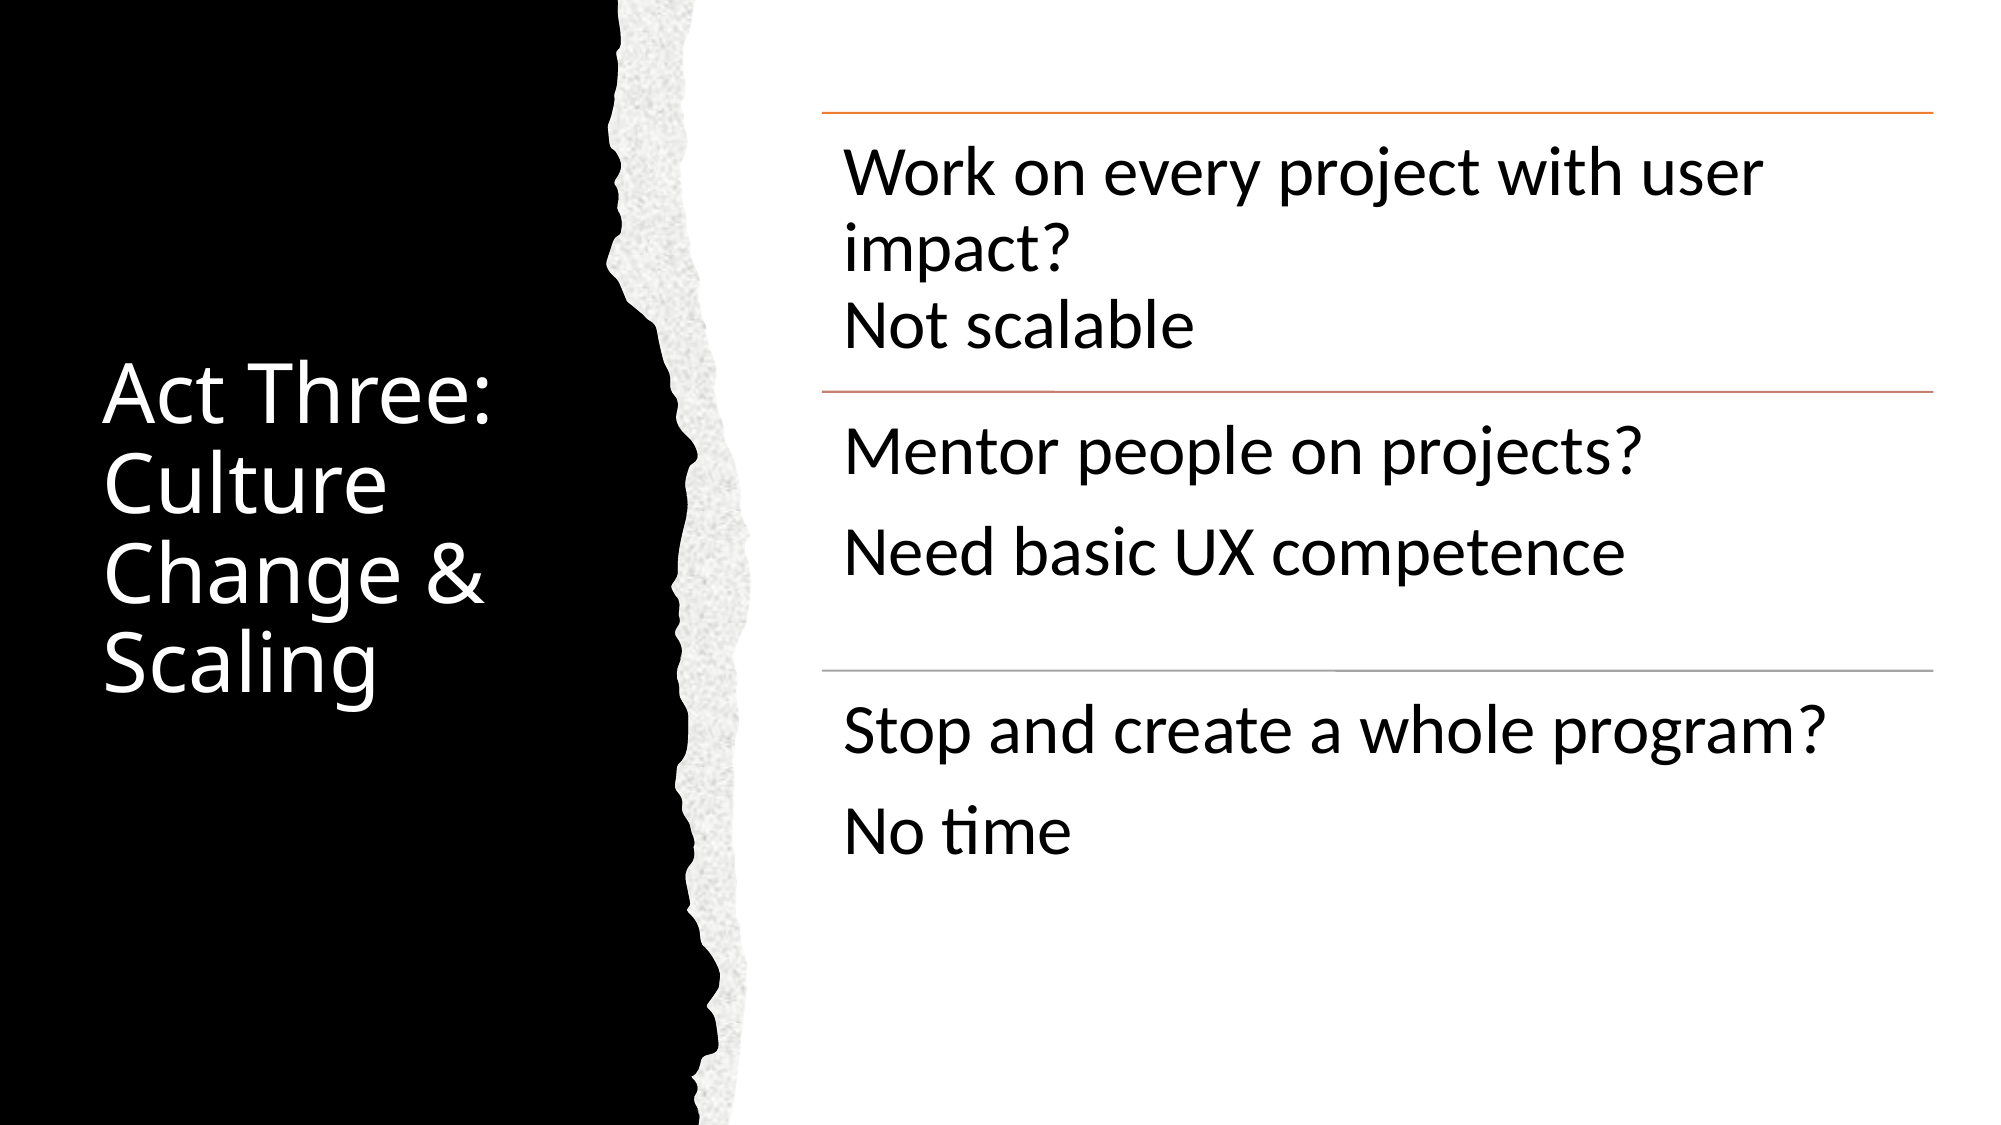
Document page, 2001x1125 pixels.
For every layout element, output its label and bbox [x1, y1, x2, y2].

text_box [0, 0, 752, 1125]
list [821, 112, 1934, 950]
